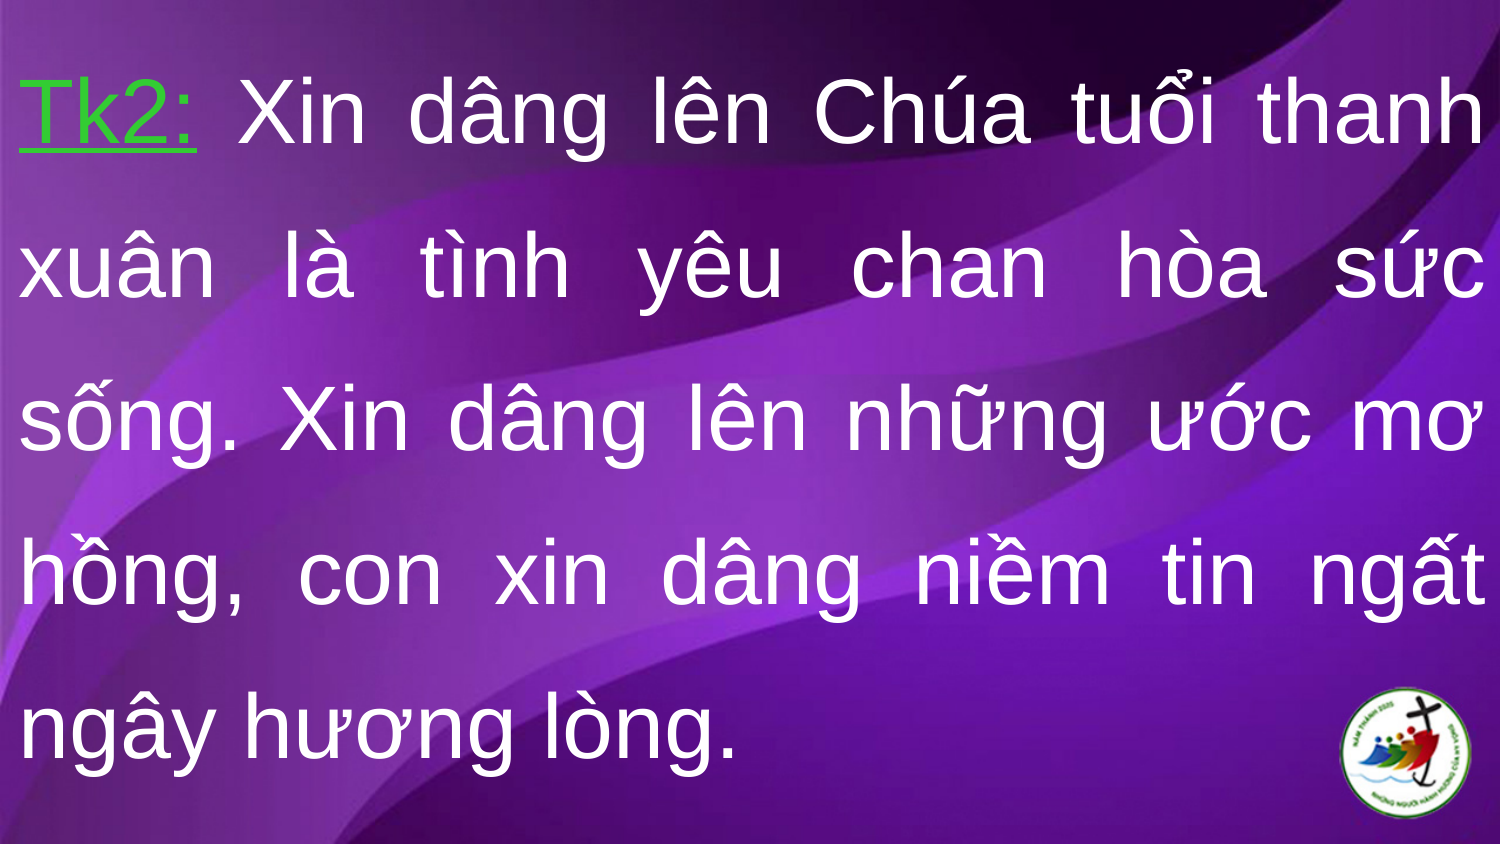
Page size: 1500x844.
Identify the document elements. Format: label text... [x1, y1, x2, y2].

subtitle Tk2: Xin dâng lên Chúa tuổi thanh xuân là tình yêu chan hòa sức sống. Xin dâng lên những ước mơ hồng, con xin dâng niềm tin ngất ngây hương lòng. [3, 0, 1500, 844]
